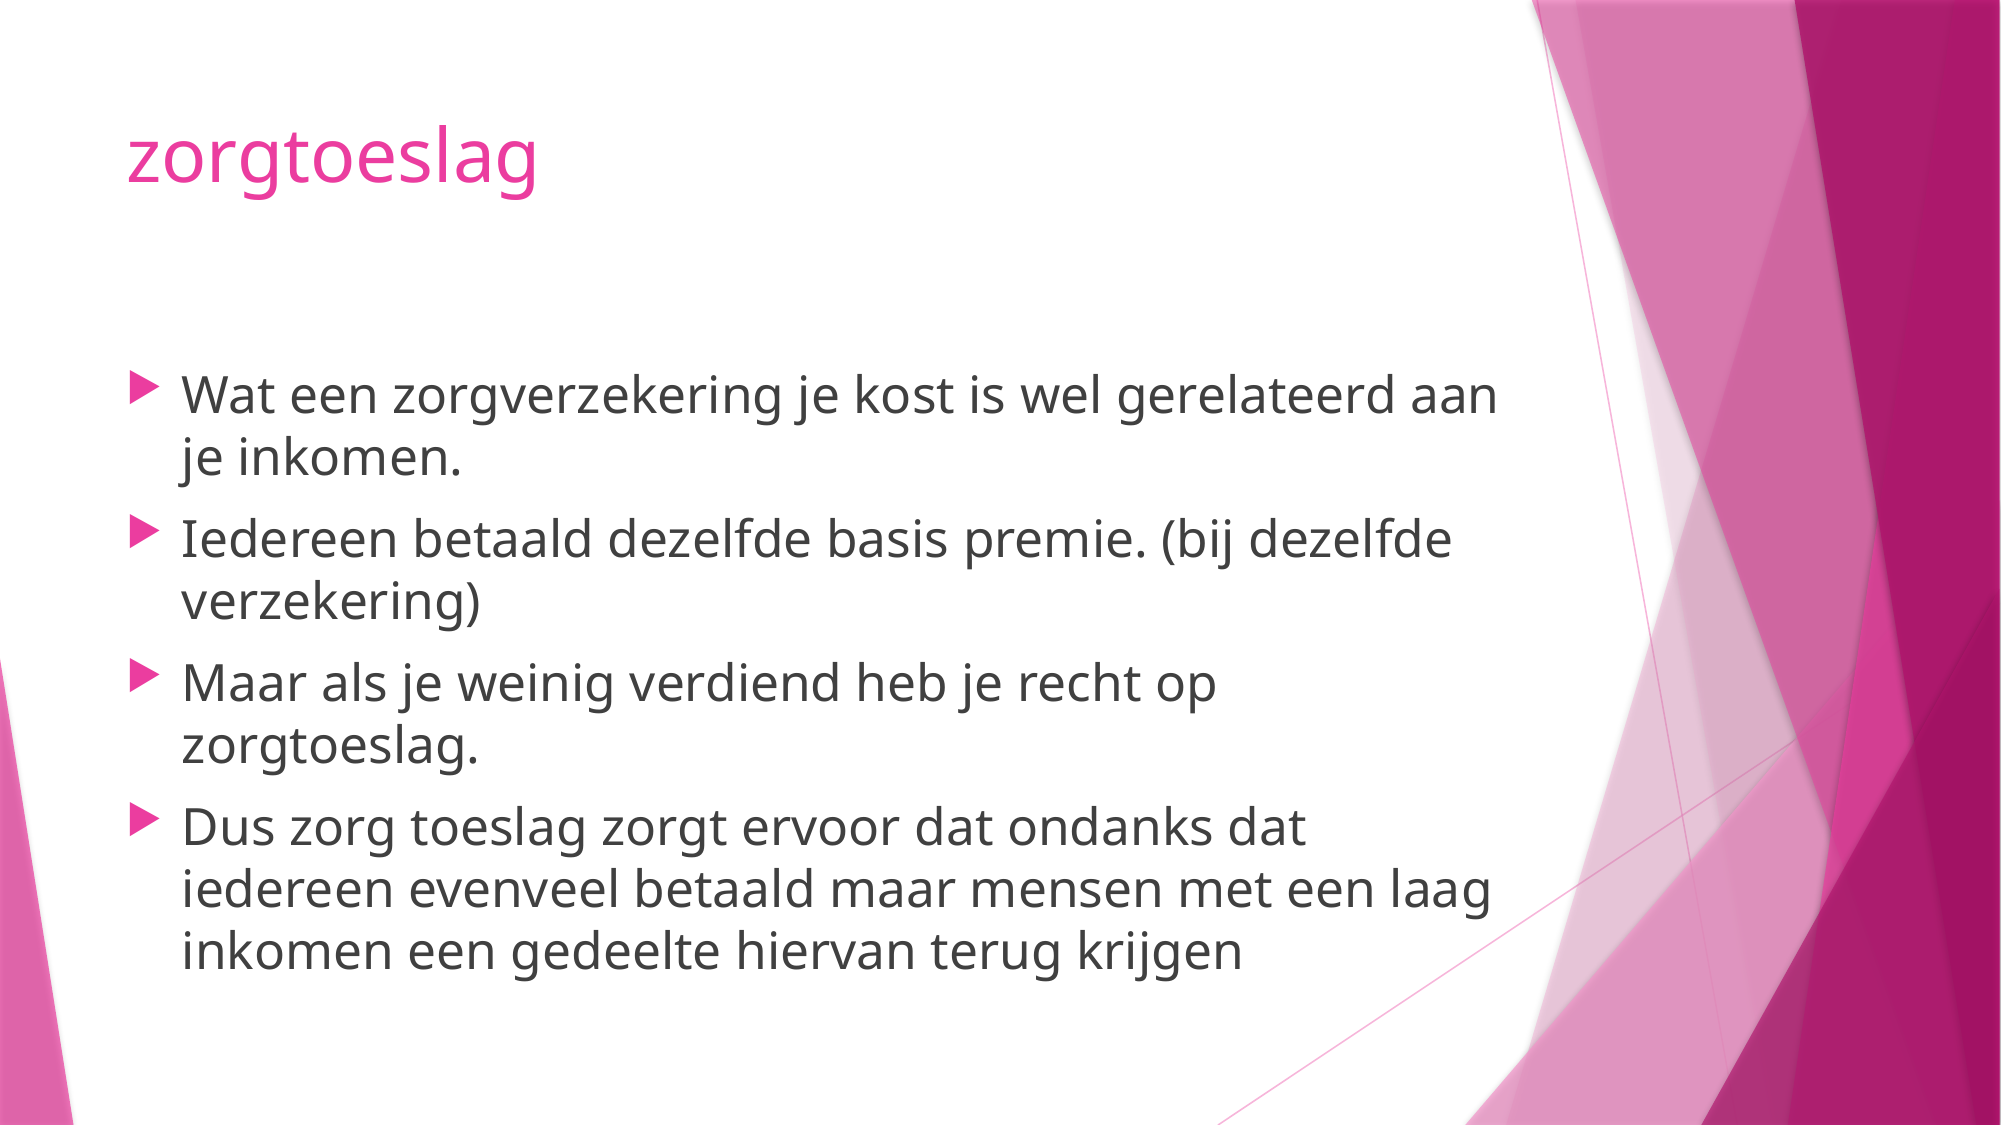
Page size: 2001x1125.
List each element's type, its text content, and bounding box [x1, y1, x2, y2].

list Wat een zorgverzekering je kost is wel gerelateerd aan je inkomen. Iedereen betaald dezelfde basis premie. (bij dezelfde verzekering) Maar als je weinig verdiend heb je recht op zorgtoeslag. Dus zorg toeslag zorgt ervoor dat ondanks dat iedereen evenveel betaald maar mensen met een laag inkomen een gedeelte hiervan terug krijgen [111, 354, 1522, 992]
title zorgtoeslag [111, 99, 1522, 317]
